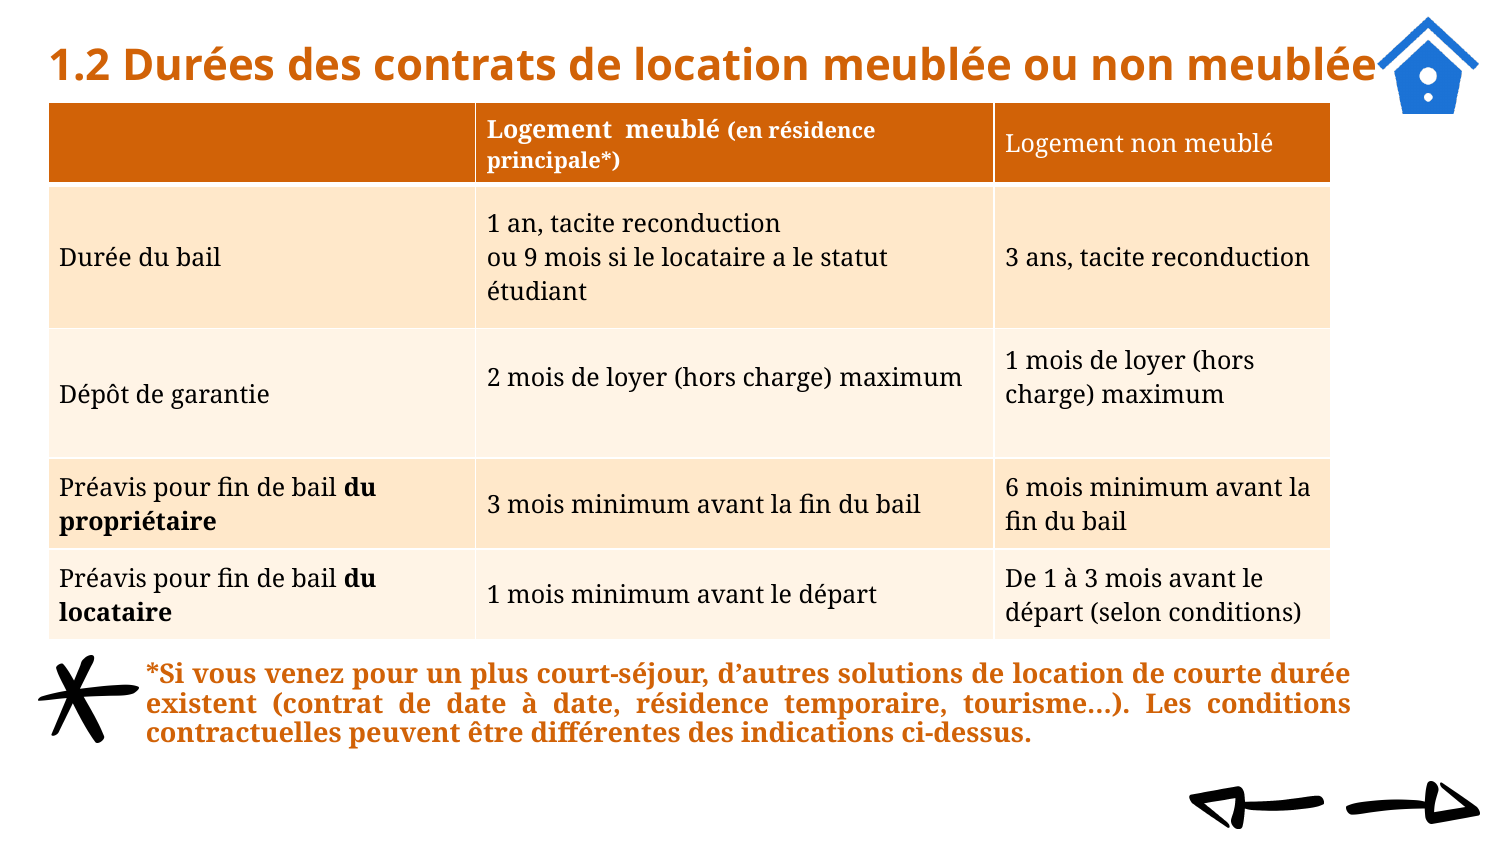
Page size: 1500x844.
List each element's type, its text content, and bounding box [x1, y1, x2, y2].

picture [1376, 12, 1479, 115]
table_cell 6 mois minimum avant la fin du bail [995, 459, 1330, 548]
table_header Logement non meublé [995, 103, 1330, 182]
text_box *Si vous venez pour un plus court-séjour, d’autres solutions de location de courte durée existent (contrat de date à date, résidence temporaire, tourisme…). Les conditions contractuelles peuvent être différentes des indications ci-dessus. [134, 655, 1363, 754]
title 1.2 Durées des contrats de location meublée ou non meublée [37, 12, 1375, 121]
table_cell 1 mois de loyer (hors charge) maximum [995, 329, 1330, 457]
table_cell 1 mois minimum avant le départ [476, 550, 993, 639]
table_cell 3 mois minimum avant la fin du bail [476, 459, 993, 548]
picture [1189, 786, 1324, 829]
table_header [49, 103, 475, 182]
table_cell Préavis pour fin de bail du locataire [49, 550, 475, 639]
picture [1346, 781, 1481, 825]
table_cell 1 an, tacite reconduction ou 9 mois si le locataire a le statut étudiant [476, 187, 993, 328]
table_cell De 1 à 3 mois avant le départ (selon conditions) [995, 550, 1330, 639]
table_cell Dépôt de garantie [49, 329, 475, 457]
picture [38, 655, 139, 743]
table_cell 3 ans, tacite reconduction [995, 187, 1330, 328]
table_header Logement meublé (en résidence principale*) [476, 103, 993, 182]
table_cell Durée du bail [49, 187, 475, 328]
table_cell 2 mois de loyer (hors charge) maximum [476, 329, 993, 457]
table_cell Préavis pour fin de bail du propriétaire [49, 459, 475, 548]
